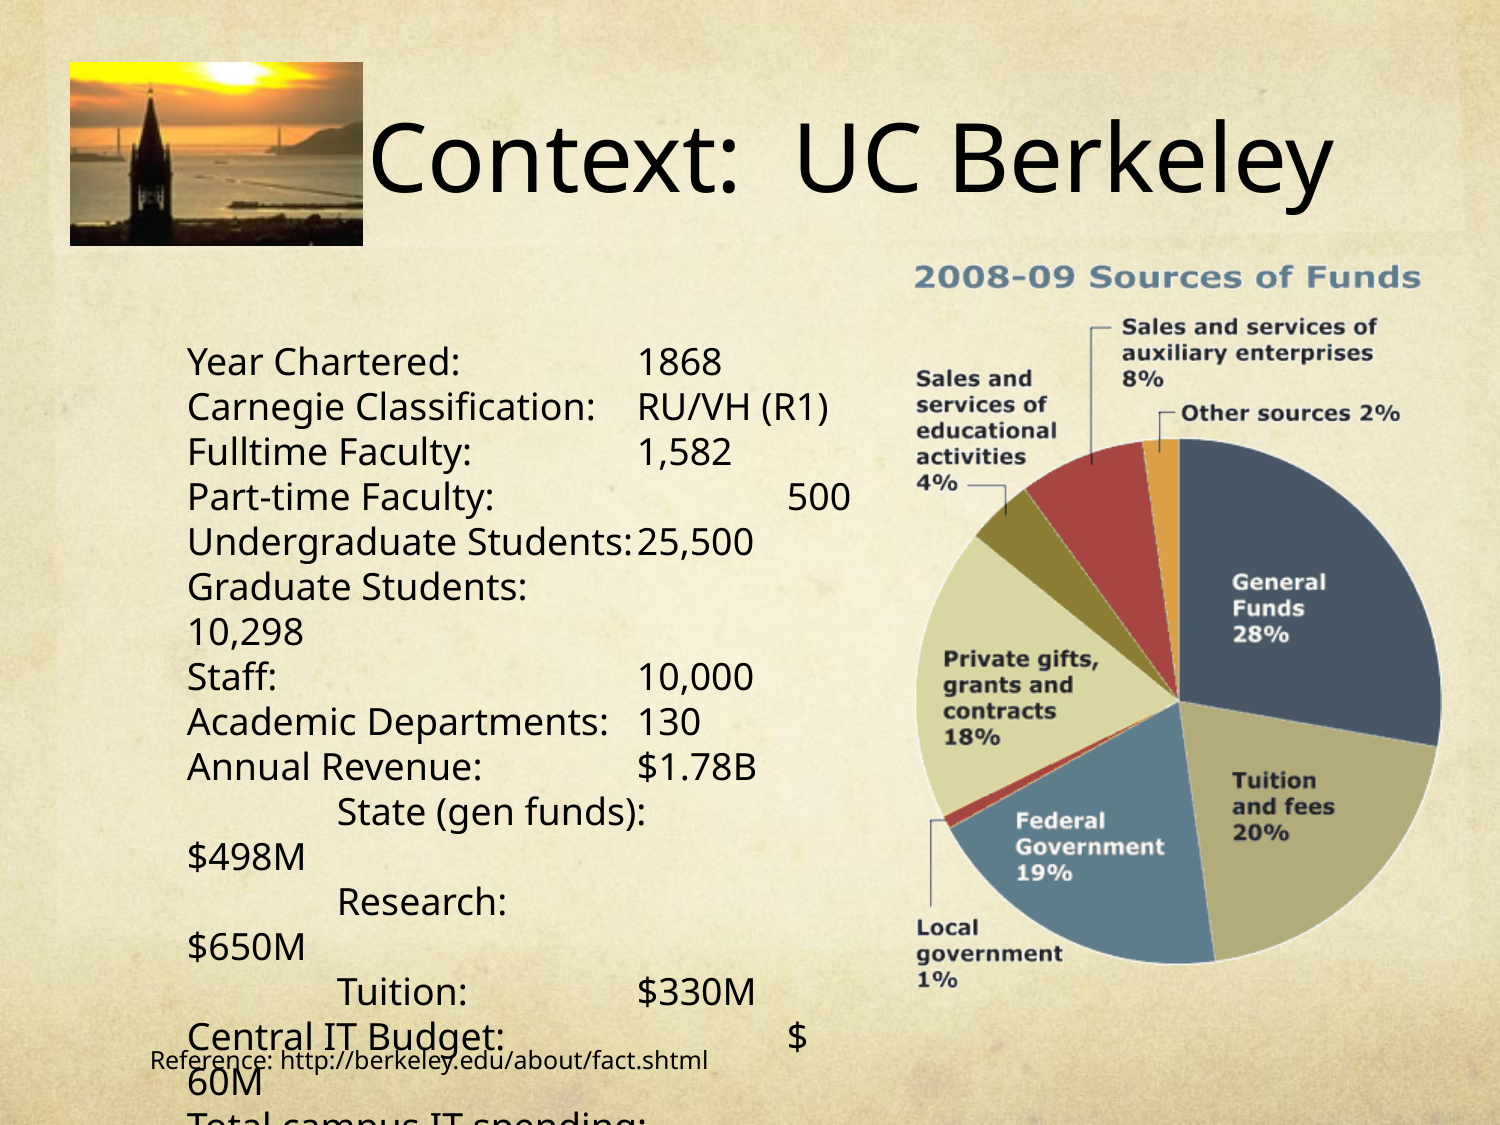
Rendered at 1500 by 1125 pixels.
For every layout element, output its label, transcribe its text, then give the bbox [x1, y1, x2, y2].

text_box Reference: http://berkeley.edu/about/fact.shtml [135, 1036, 725, 1082]
text_box Year Chartered: 1868 Carnegie Classification: RU/VH (R1) Fulltime Faculty: 1,582 Part-time Faculty: 500 Undergraduate Students: 25,500 Graduate Students: 10,298 Staff: 10,000 Academic Departments: 130 Annual Revenue: $1.78B State (gen funds): $498M Research: $650M Tuition: $330M Central IT Budget: $ 60M Total campus IT spending: $160M Total campus IT Staff (FTE): ~800 [172, 330, 896, 1125]
picture [0, 0, 1500, 1125]
title Context: UC Berkeley [375, 82, 1350, 225]
